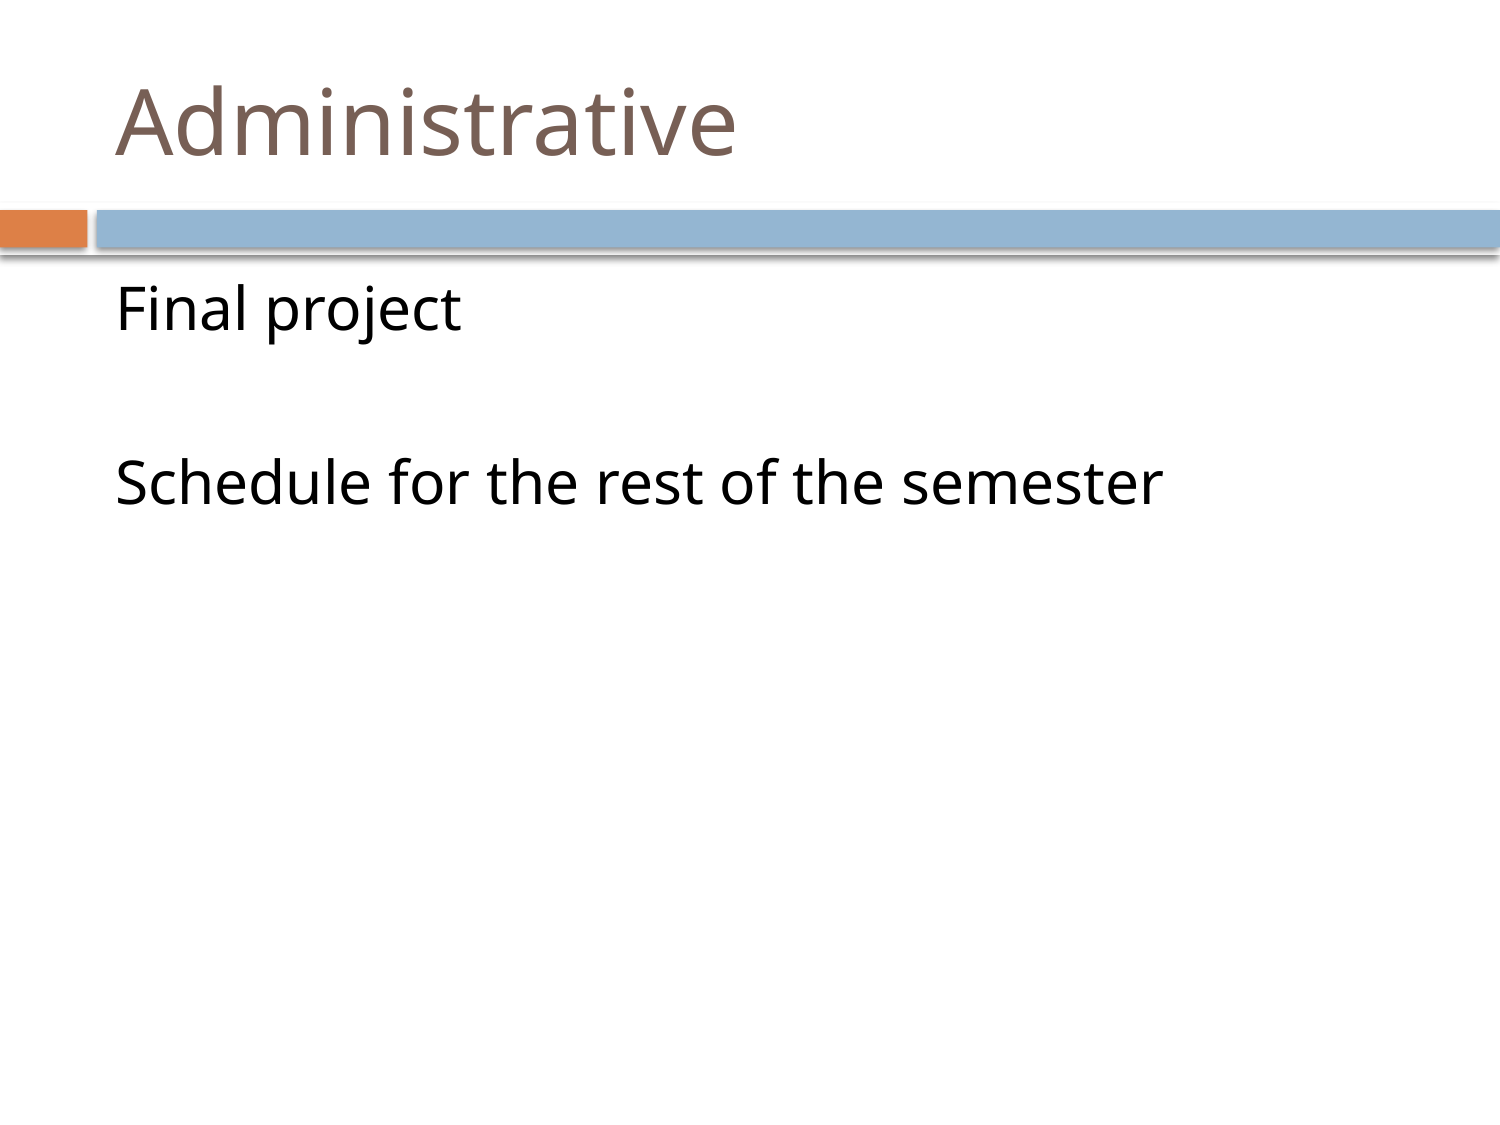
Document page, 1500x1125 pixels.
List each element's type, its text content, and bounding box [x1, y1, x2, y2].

list Final project Schedule for the rest of the semester [100, 262, 1438, 1000]
title Administrative [100, 37, 1438, 200]
